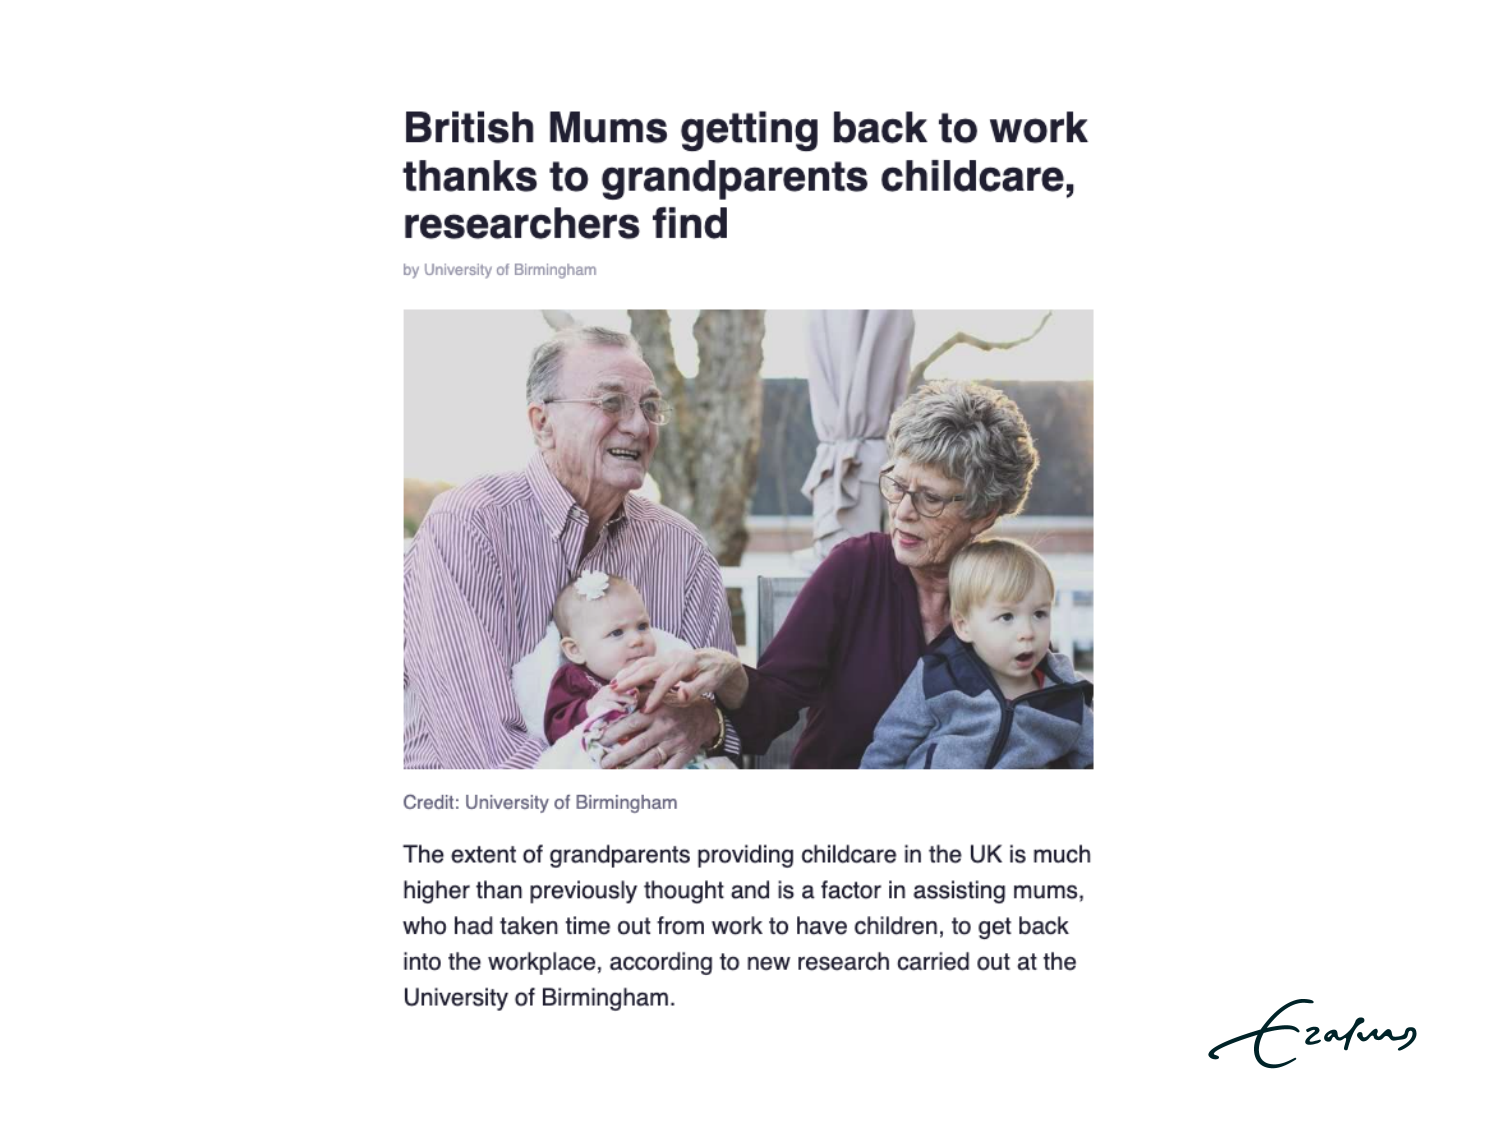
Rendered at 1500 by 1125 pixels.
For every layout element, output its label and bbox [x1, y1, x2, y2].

picture [391, 104, 1109, 1021]
picture [1198, 986, 1434, 1081]
